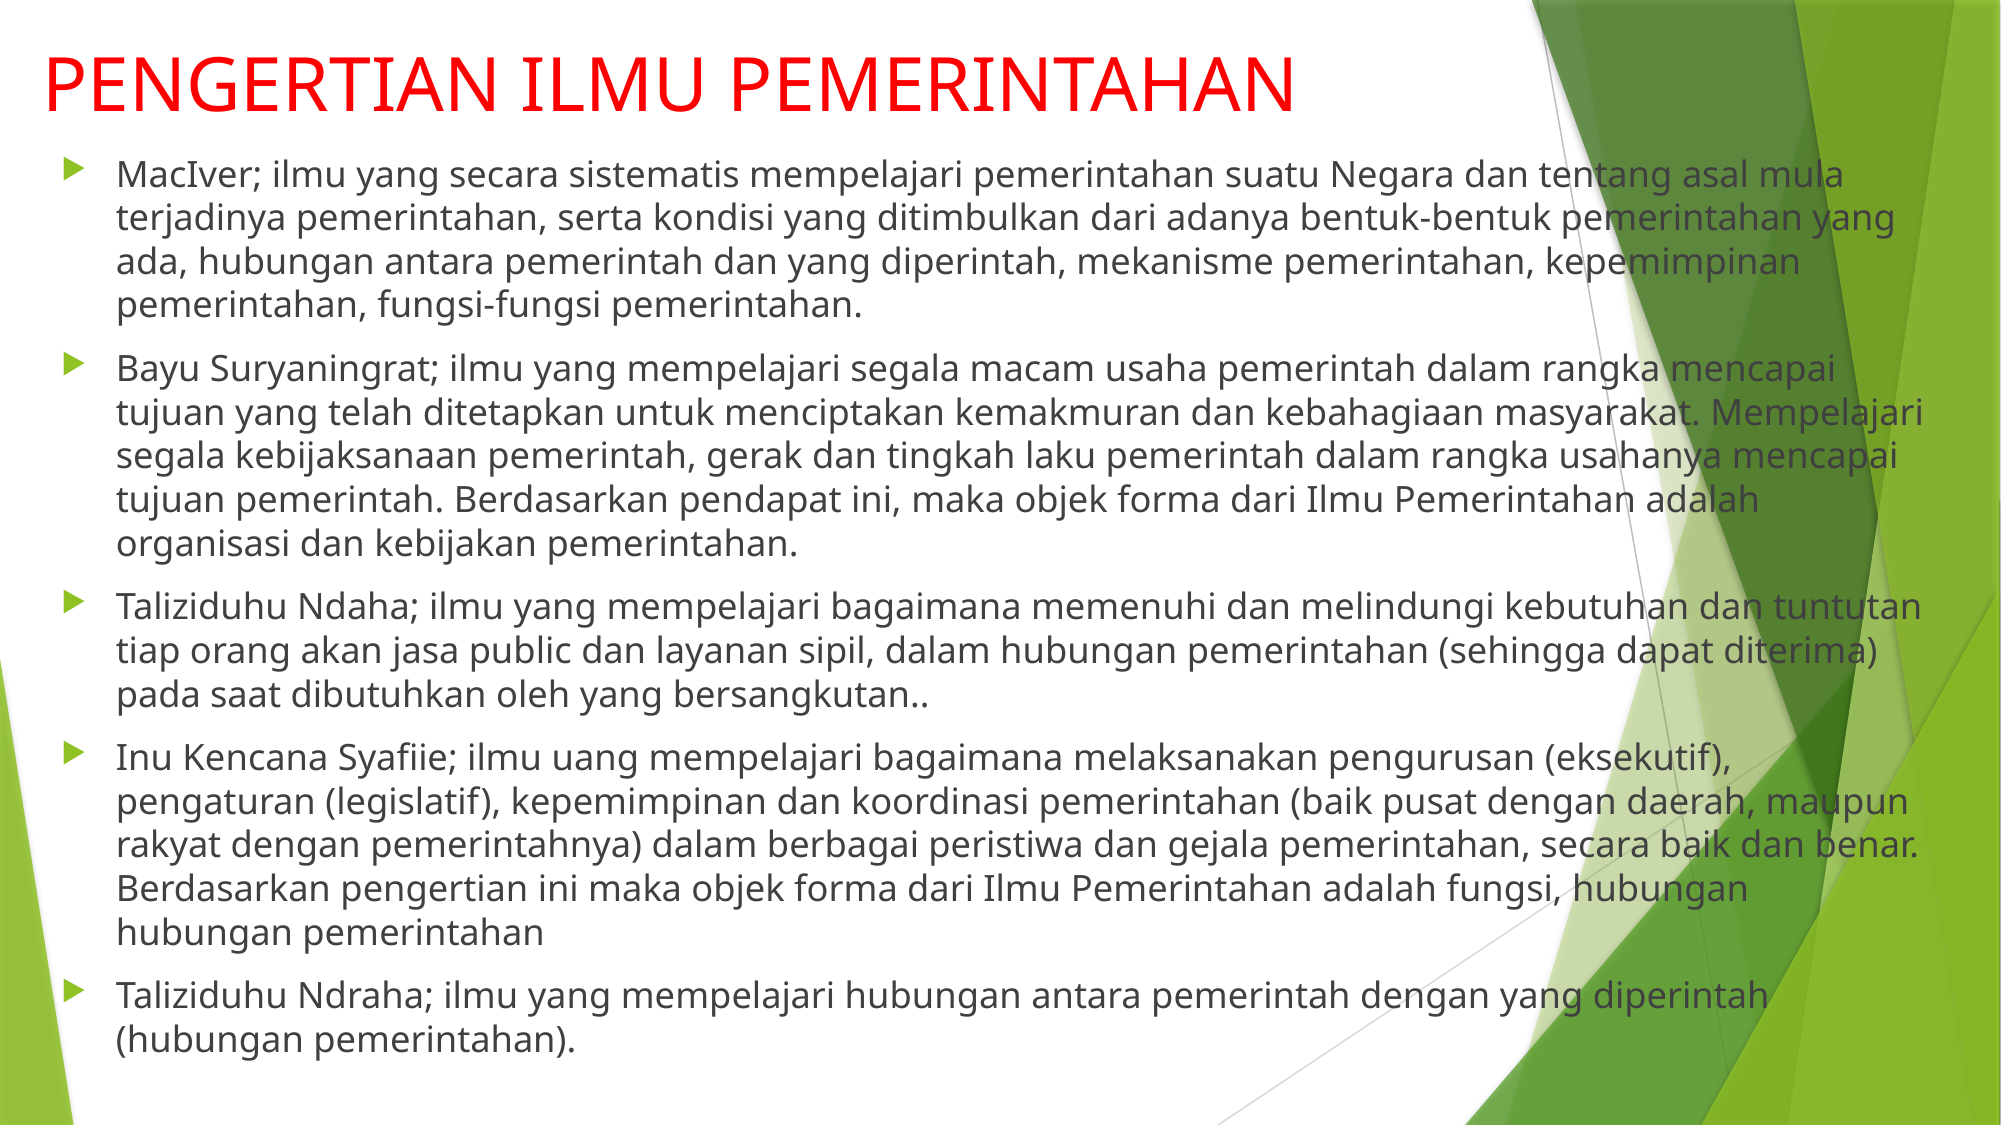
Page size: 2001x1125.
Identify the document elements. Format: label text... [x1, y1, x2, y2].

list MacIver; ilmu yang secara sistematis mempelajari pemerintahan suatu Negara dan tentang asal mula terjadinya pemerintahan, serta kondisi yang ditimbulkan dari adanya bentuk-bentuk pemerintahan yang ada, hubungan antara pemerintah dan yang diperintah, mekanisme pemerintahan, kepemimpinan pemerintahan, fungsi-fungsi pemerintahan. Bayu Suryaningrat; ilmu yang mempelajari segala macam usaha pemerintah dalam rangka mencapai tujuan yang telah ditetapkan untuk menciptakan kemakmuran dan kebahagiaan masyarakat. Mempelajari segala kebijaksanaan pemerintah, gerak dan tingkah laku pemerintah dalam rangka usahanya mencapai tujuan pemerintah. Berdasarkan pendapat ini, maka objek forma dari Ilmu Pemerintahan adalah organisasi dan kebijakan pemerintahan. Taliziduhu Ndaha; ilmu yang mempelajari bagaimana memenuhi dan melindungi kebutuhan dan tuntutan tiap orang akan jasa public dan layanan sipil, dalam hubungan pemerintahan (sehingga dapat diterima) pada saat dibutuhkan oleh yang bersangkutan.. Inu Kencana Syafiie; ilmu uang mempelajari bagaimana melaksanakan pengurusan (eksekutif), pengaturan (legislatif), kepemimpinan dan koordinasi pemerintahan (baik pusat dengan daerah, maupun rakyat dengan pemerintahnya) dalam berbagai peristiwa dan gejala pemerintahan, secara baik dan benar. Berdasarkan pengertian ini maka objek forma dari Ilmu Pemerintahan adalah fungsi, hubungan hubungan pemerintahan Taliziduhu Ndraha; ilmu yang mempelajari hubungan antara pemerintah dengan yang diperintah (hubungan pemerintahan). [46, 143, 1946, 1075]
title PENGERTIAN ILMU PEMERINTAHAN [27, 29, 1438, 144]
